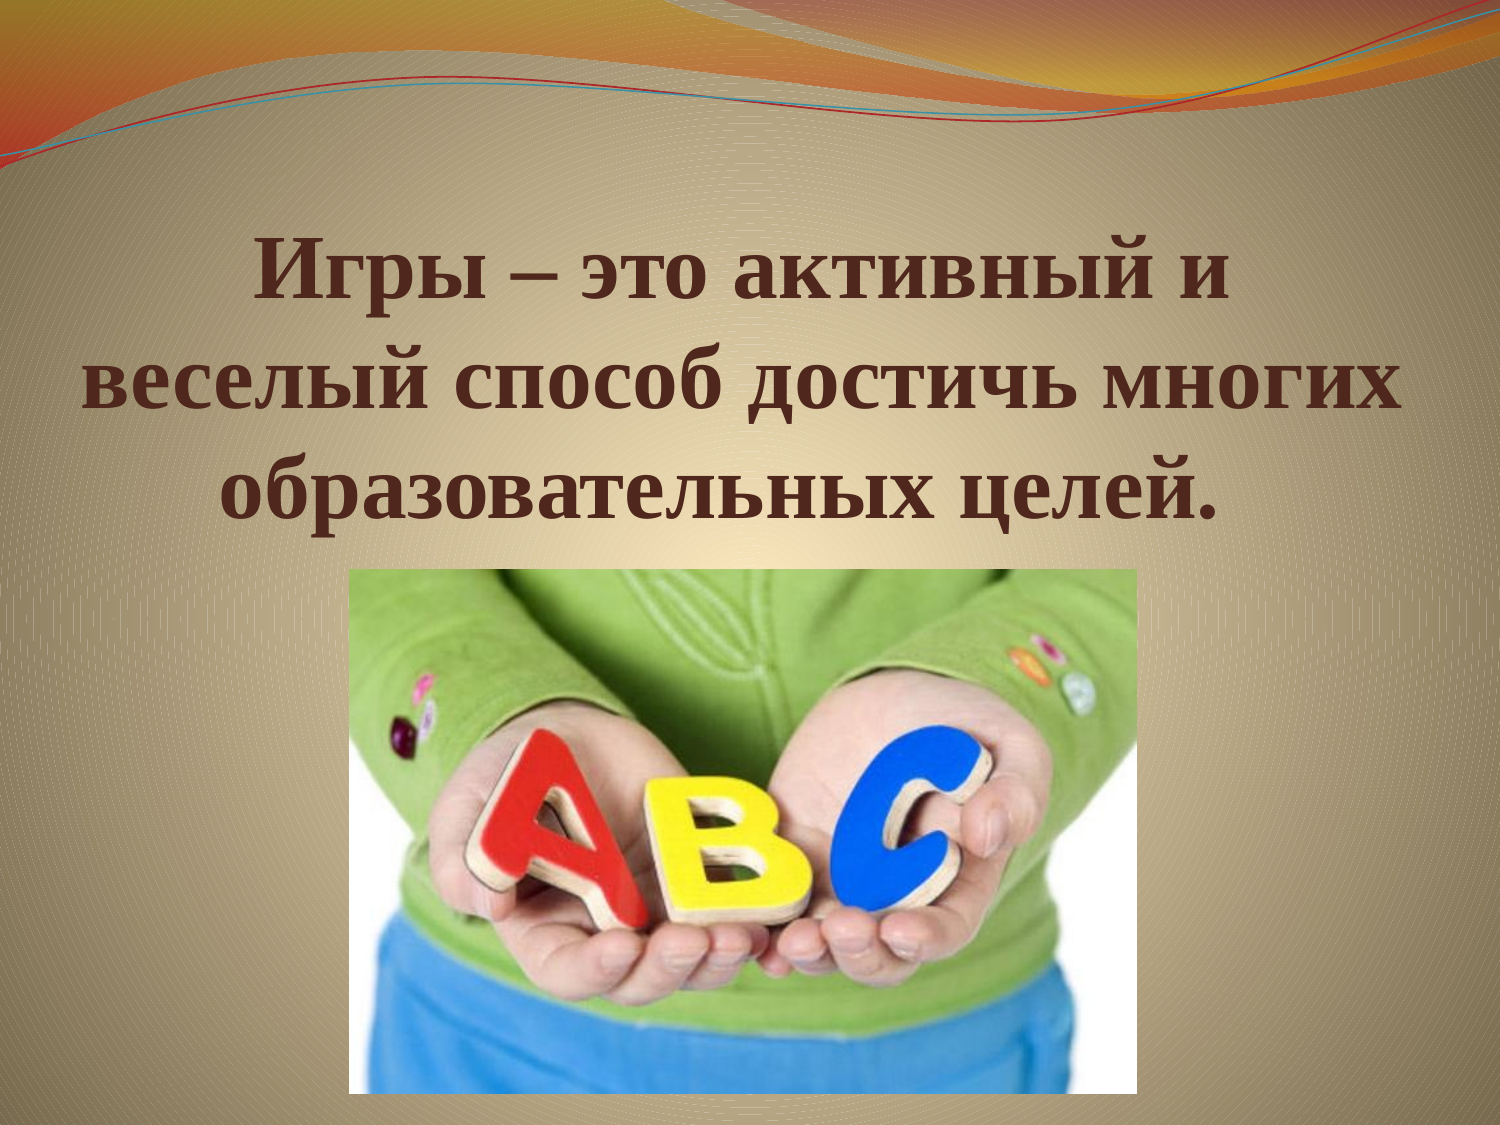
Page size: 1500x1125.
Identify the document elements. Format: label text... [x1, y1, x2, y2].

text_box Игры – это активный и веселый способ достичь многих образовательных целей. [55, 199, 1431, 545]
picture [348, 569, 1138, 1094]
